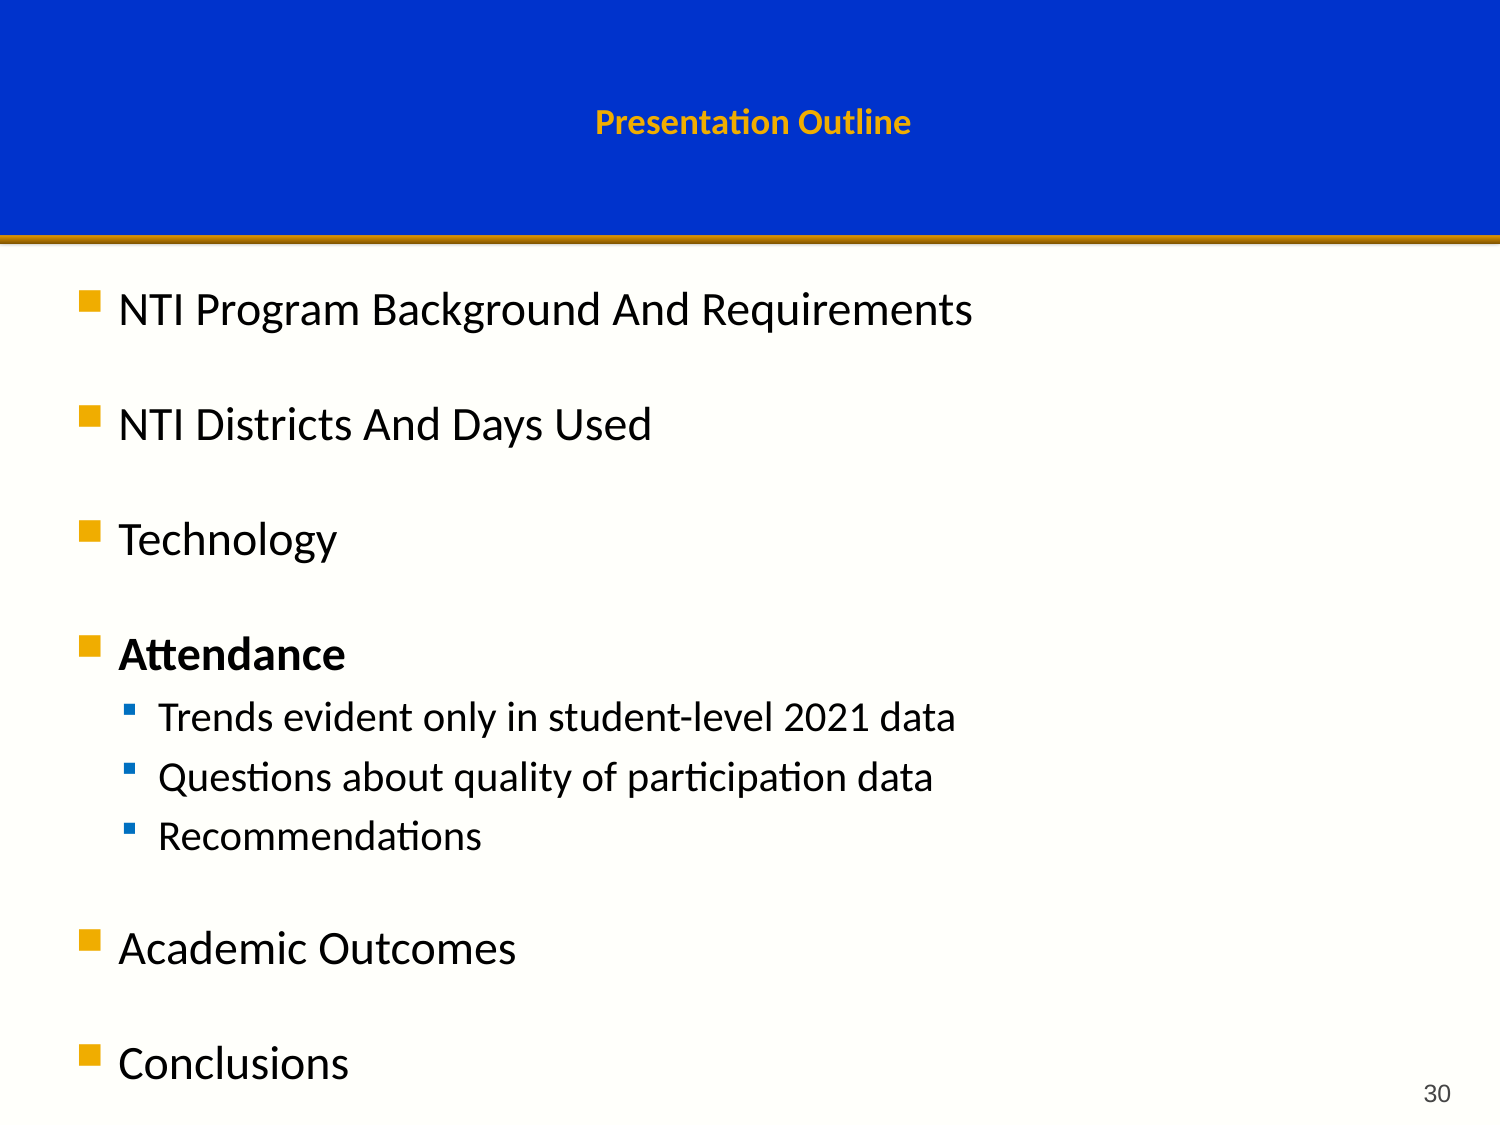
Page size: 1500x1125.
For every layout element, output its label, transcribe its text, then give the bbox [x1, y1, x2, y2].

list NTI Program Background And Requirements NTI Districts And Days Used Technology Attendance Trends evident only in student-level 2021 data Questions about quality of participation data Recommendations Academic Outcomes Conclusions [50, 262, 1500, 1108]
slide_number 30 [1345, 1062, 1467, 1108]
title Presentation Outline [75, 25, 1425, 231]
